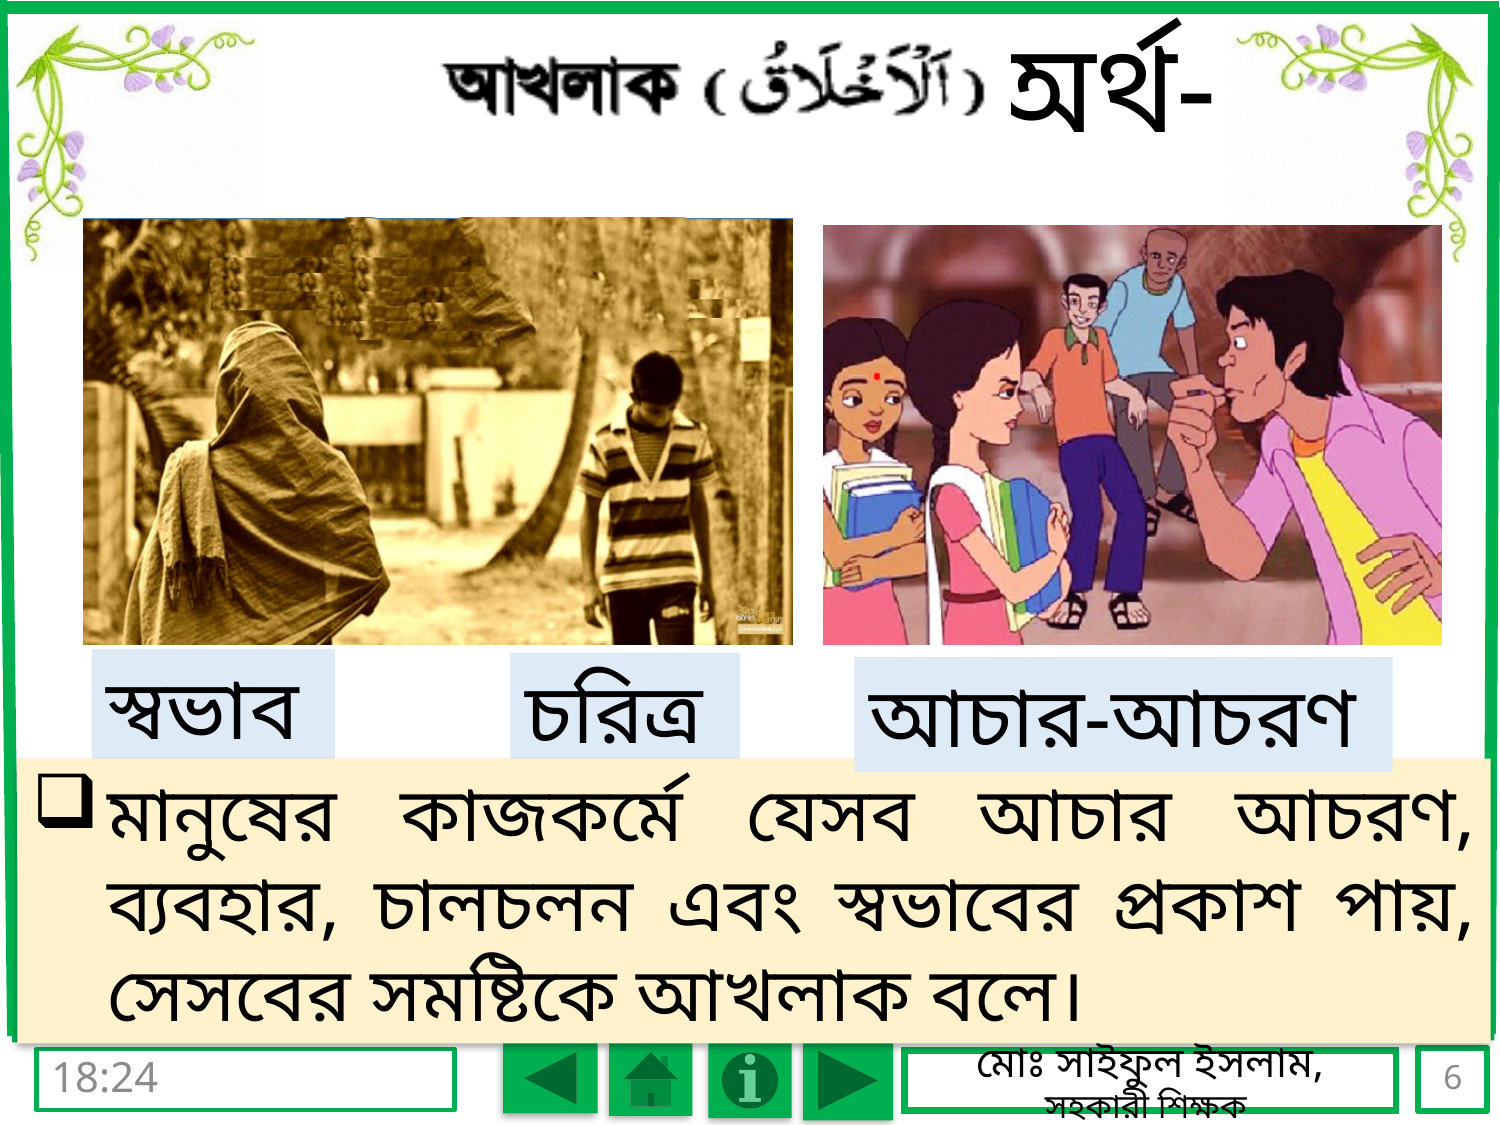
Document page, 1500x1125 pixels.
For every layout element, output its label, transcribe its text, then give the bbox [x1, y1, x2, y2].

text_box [412, 0, 1230, 167]
text_box চরিত্র [510, 652, 741, 757]
text_box মানুষের কাজকর্মে যেসব আচার আচরণ, ব্যবহার, চালচলন এবং স্বভাবের প্রকাশ পায়, সেসবের সমষ্টিকে আখলাক বলে। [17, 758, 1491, 1044]
slide_number 6 [1415, 1052, 1490, 1114]
text_box আচার-আচরণ [854, 657, 1393, 772]
slide_number বৃহস্পতিবার, 11 এপ্রিল 2019 [34, 1054, 457, 1112]
picture [823, 22, 1477, 645]
text_box স্বভাব [92, 648, 335, 757]
picture [14, 20, 793, 645]
